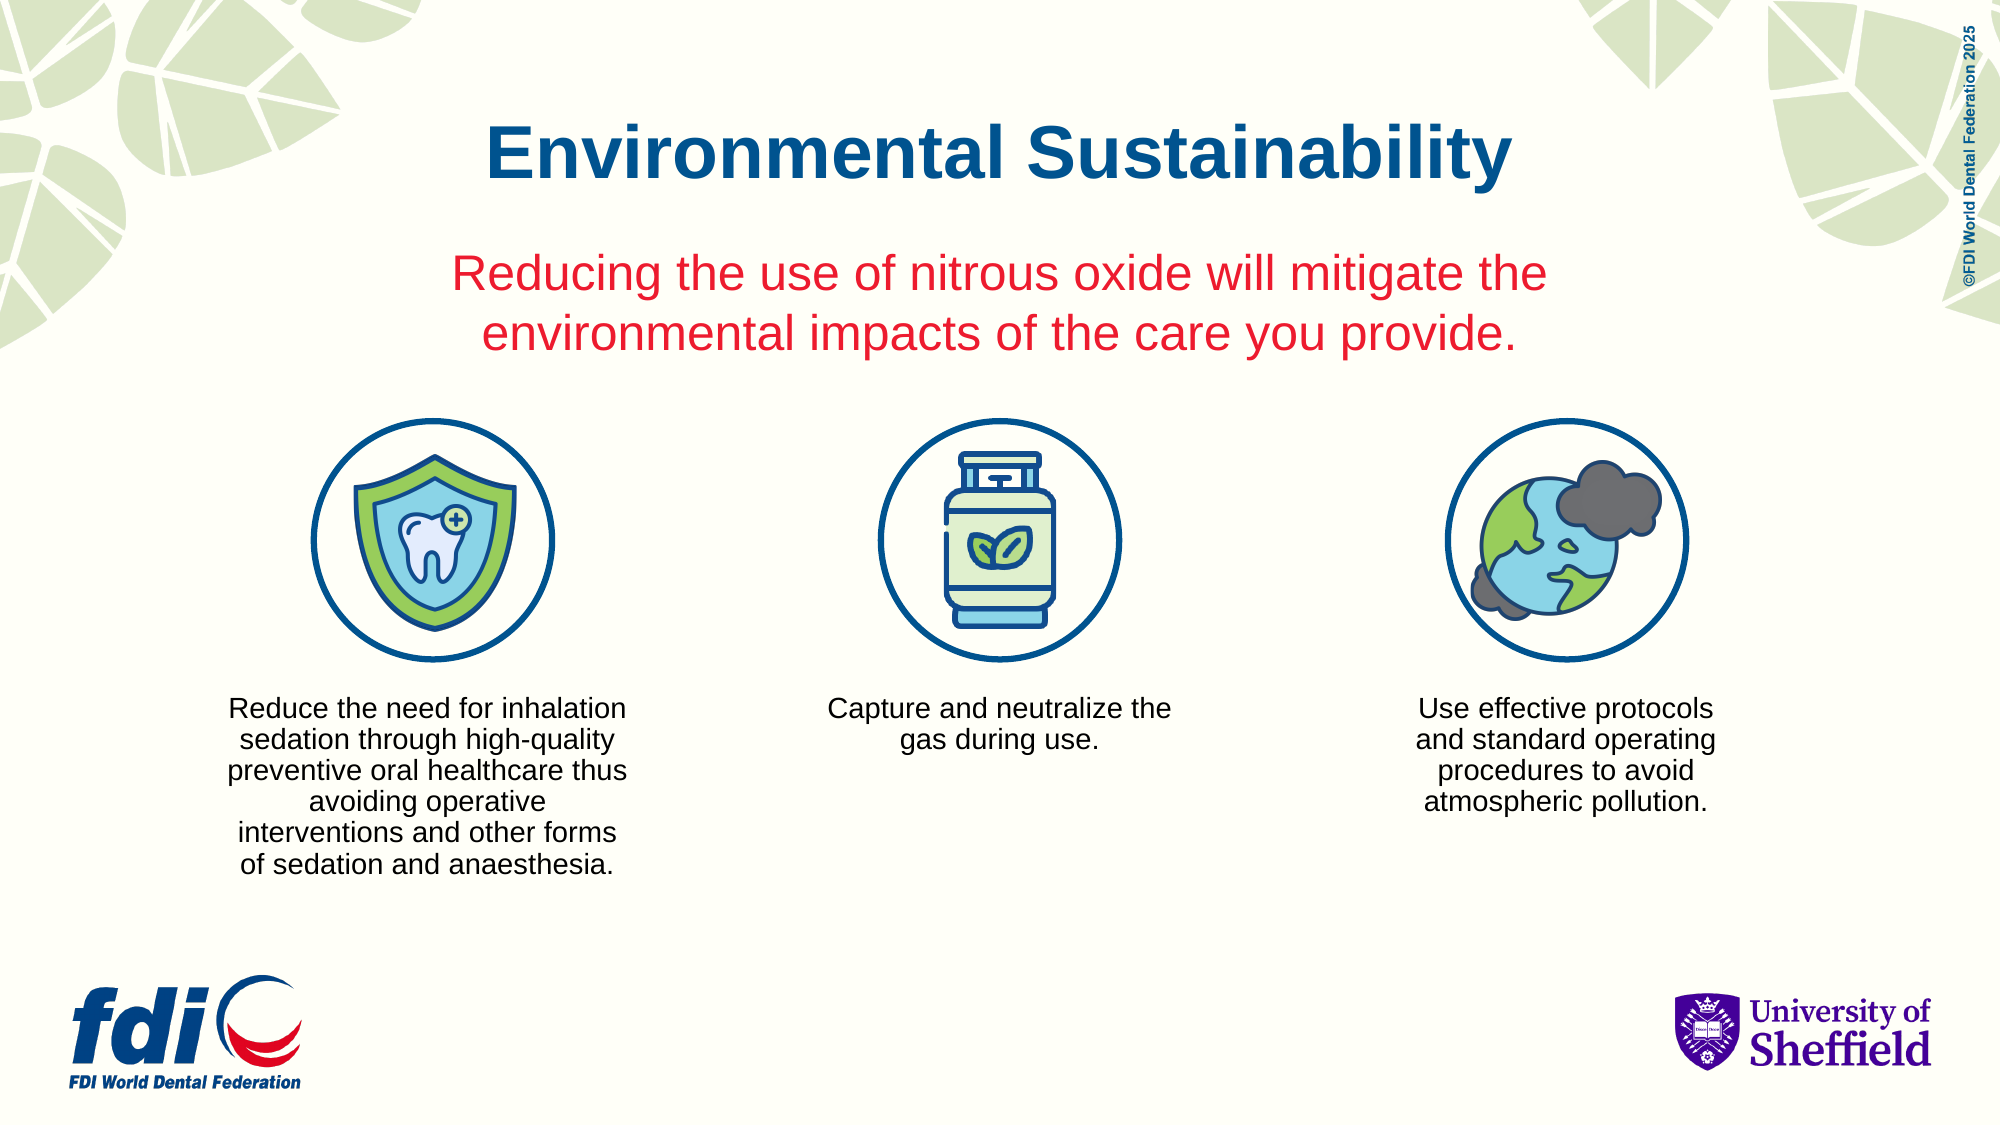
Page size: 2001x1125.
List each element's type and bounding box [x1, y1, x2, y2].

picture [0, 0, 2000, 1125]
text_box [352, 454, 518, 632]
text_box [1470, 459, 1663, 621]
